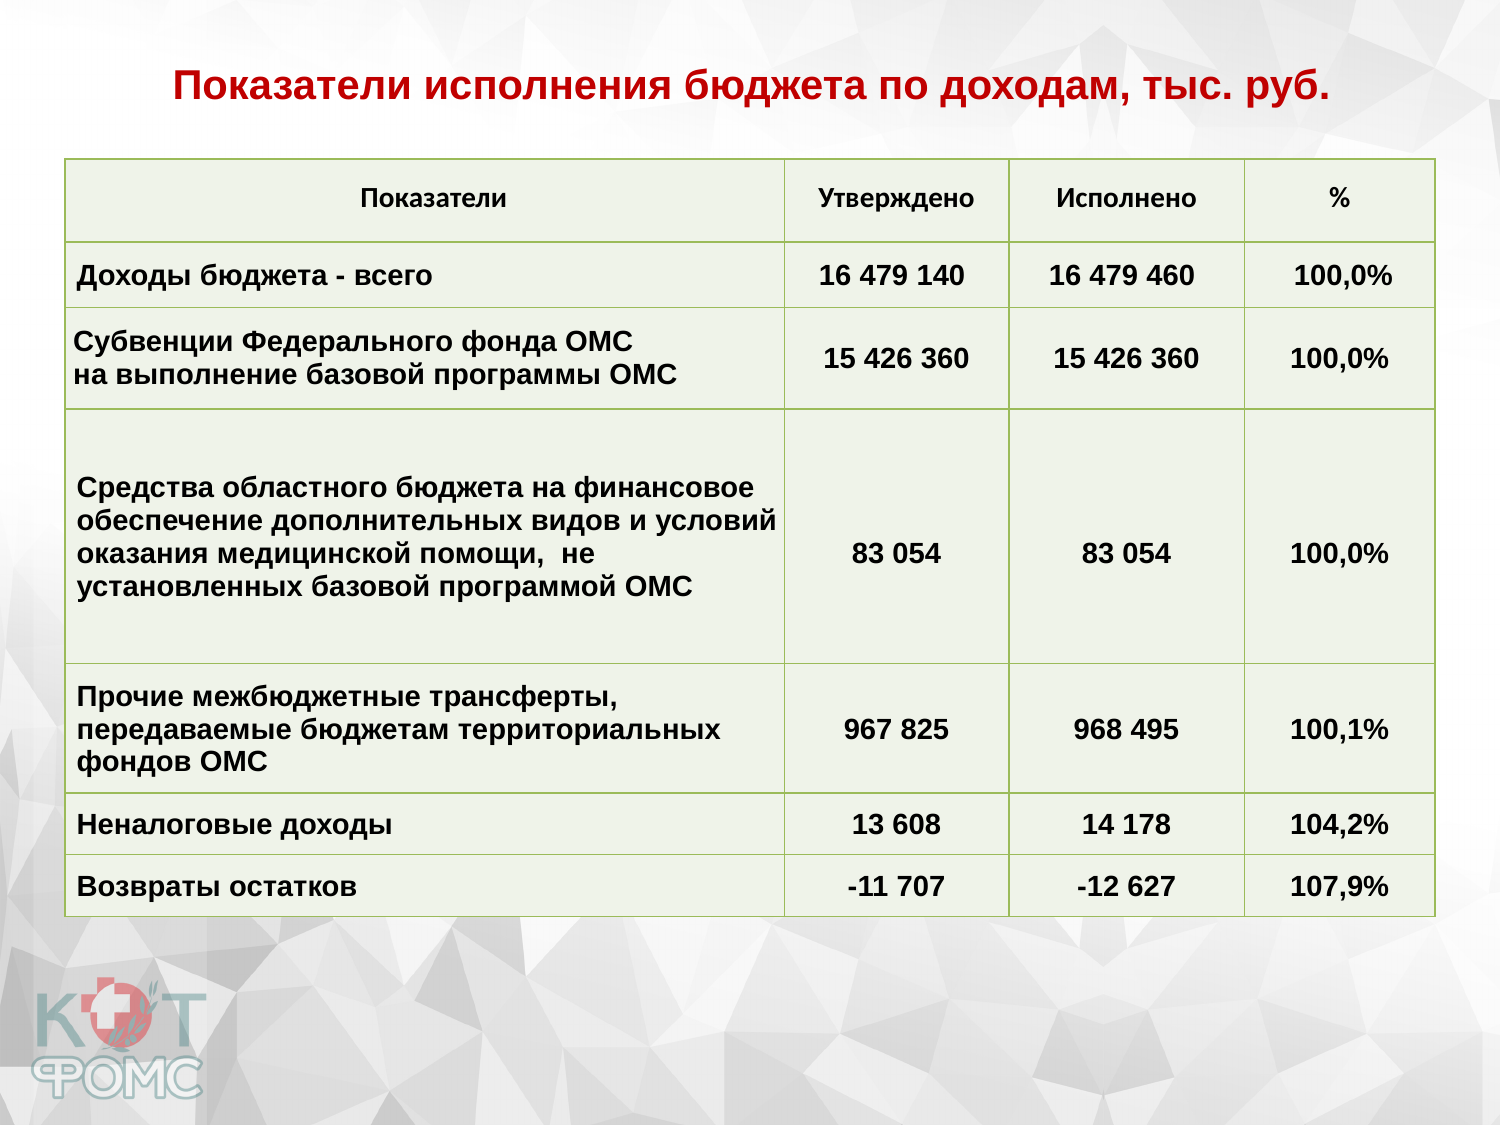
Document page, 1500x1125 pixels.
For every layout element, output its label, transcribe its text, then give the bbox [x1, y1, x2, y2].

table_cell Субвенции Федерального фонда ОМС на выполнение базовой программы ОМС [66, 308, 784, 408]
table_cell 104,2% [1245, 794, 1434, 854]
title Показатели исполнения бюджета по доходам, тыс. руб. [76, 30, 1427, 126]
table_cell 100,0% [1245, 308, 1434, 408]
table_cell -11 707 [785, 855, 1008, 916]
table_cell 14 178 [1010, 794, 1244, 854]
table_cell Средства областного бюджета на финансовое обеспечение дополнительных видов и условий оказания медицинской помощи, не установленных базовой программой ОМС [66, 410, 784, 663]
table_cell 16 479 460 [1010, 243, 1244, 307]
table_cell Доходы бюджета - всего [66, 243, 784, 307]
table_cell 15 426 360 [1010, 308, 1244, 408]
table_cell 83 054 [785, 410, 1008, 663]
table_cell 100,0% [1245, 243, 1434, 307]
table_header % [1245, 160, 1434, 241]
table_cell 13 608 [785, 794, 1008, 854]
table_cell Возвраты остатков [66, 855, 784, 916]
table_cell 968 495 [1010, 664, 1244, 792]
picture [0, 0, 1500, 1125]
table_cell 100,0% [1245, 410, 1434, 663]
table_cell 967 825 [785, 664, 1008, 792]
table_cell 16 479 140 [785, 243, 1008, 307]
table_header Утверждено [785, 160, 1008, 241]
table_cell 100,1% [1245, 664, 1434, 792]
table_cell Прочие межбюджетные трансферты, передаваемые бюджетам территориальных фондов ОМС [66, 664, 784, 792]
table_cell 83 054 [1010, 410, 1244, 663]
table_cell 107,9% [1245, 855, 1434, 916]
table_cell -12 627 [1010, 855, 1244, 916]
table_cell 15 426 360 [785, 308, 1008, 408]
table_header Исполнено [1010, 160, 1244, 241]
table_header Показатели [66, 160, 784, 241]
table_cell Неналоговые доходы [66, 794, 784, 854]
